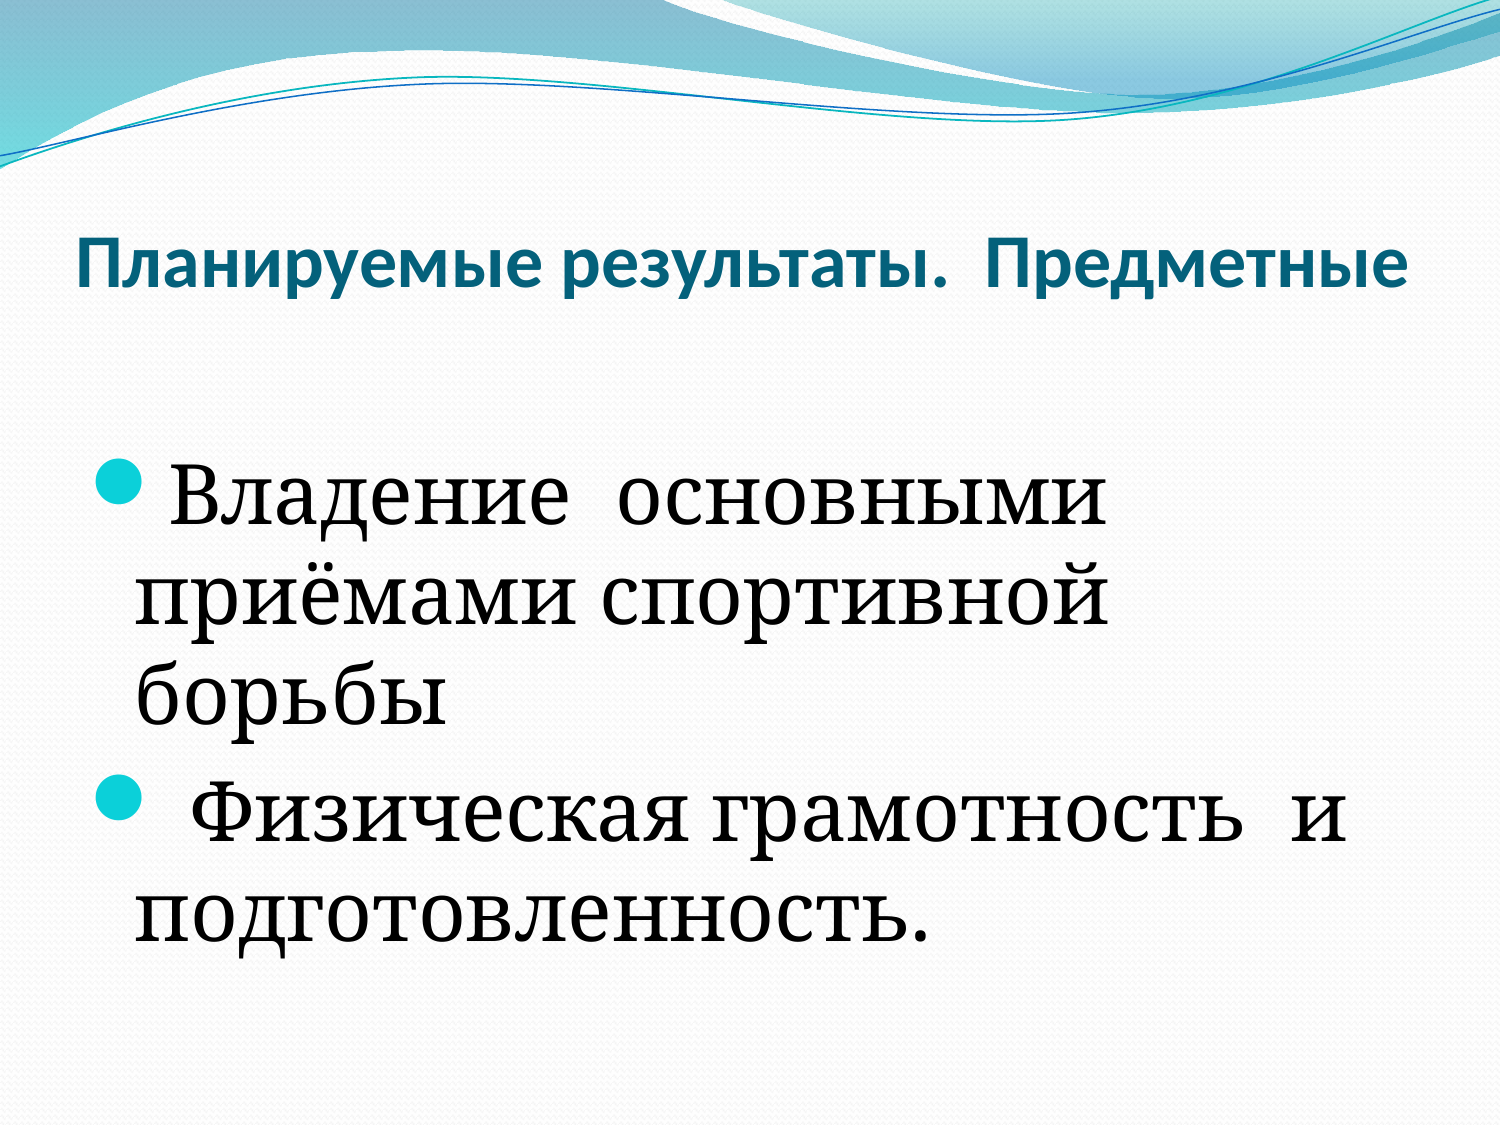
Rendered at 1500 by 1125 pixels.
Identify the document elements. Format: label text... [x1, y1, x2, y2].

list Владение основными приёмами спортивной борьбы Физическая грамотность и подготовленность. [75, 317, 1425, 1038]
title Планируемые результаты. Предметные [75, 115, 1425, 303]
